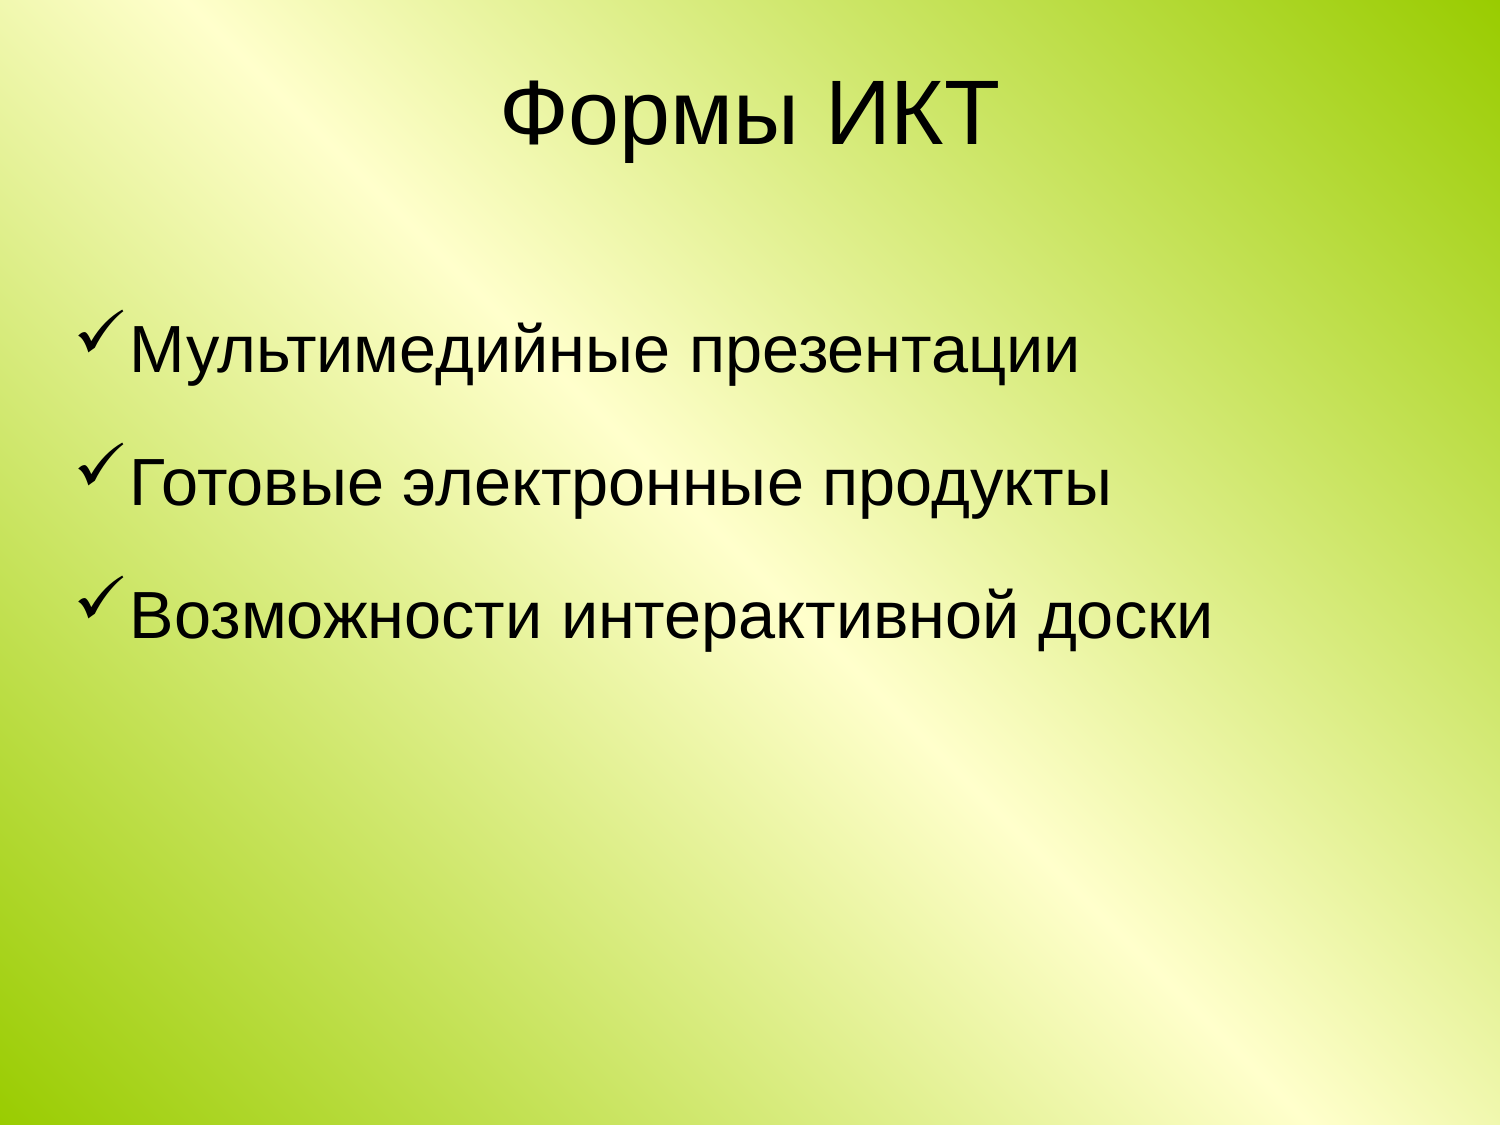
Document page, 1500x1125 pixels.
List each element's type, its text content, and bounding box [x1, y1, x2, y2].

list Мультимедийные презентации Готовые электронные продукты Возможности интерактивной доски [58, 257, 1444, 1001]
title Формы ИКТ [74, 44, 1426, 233]
